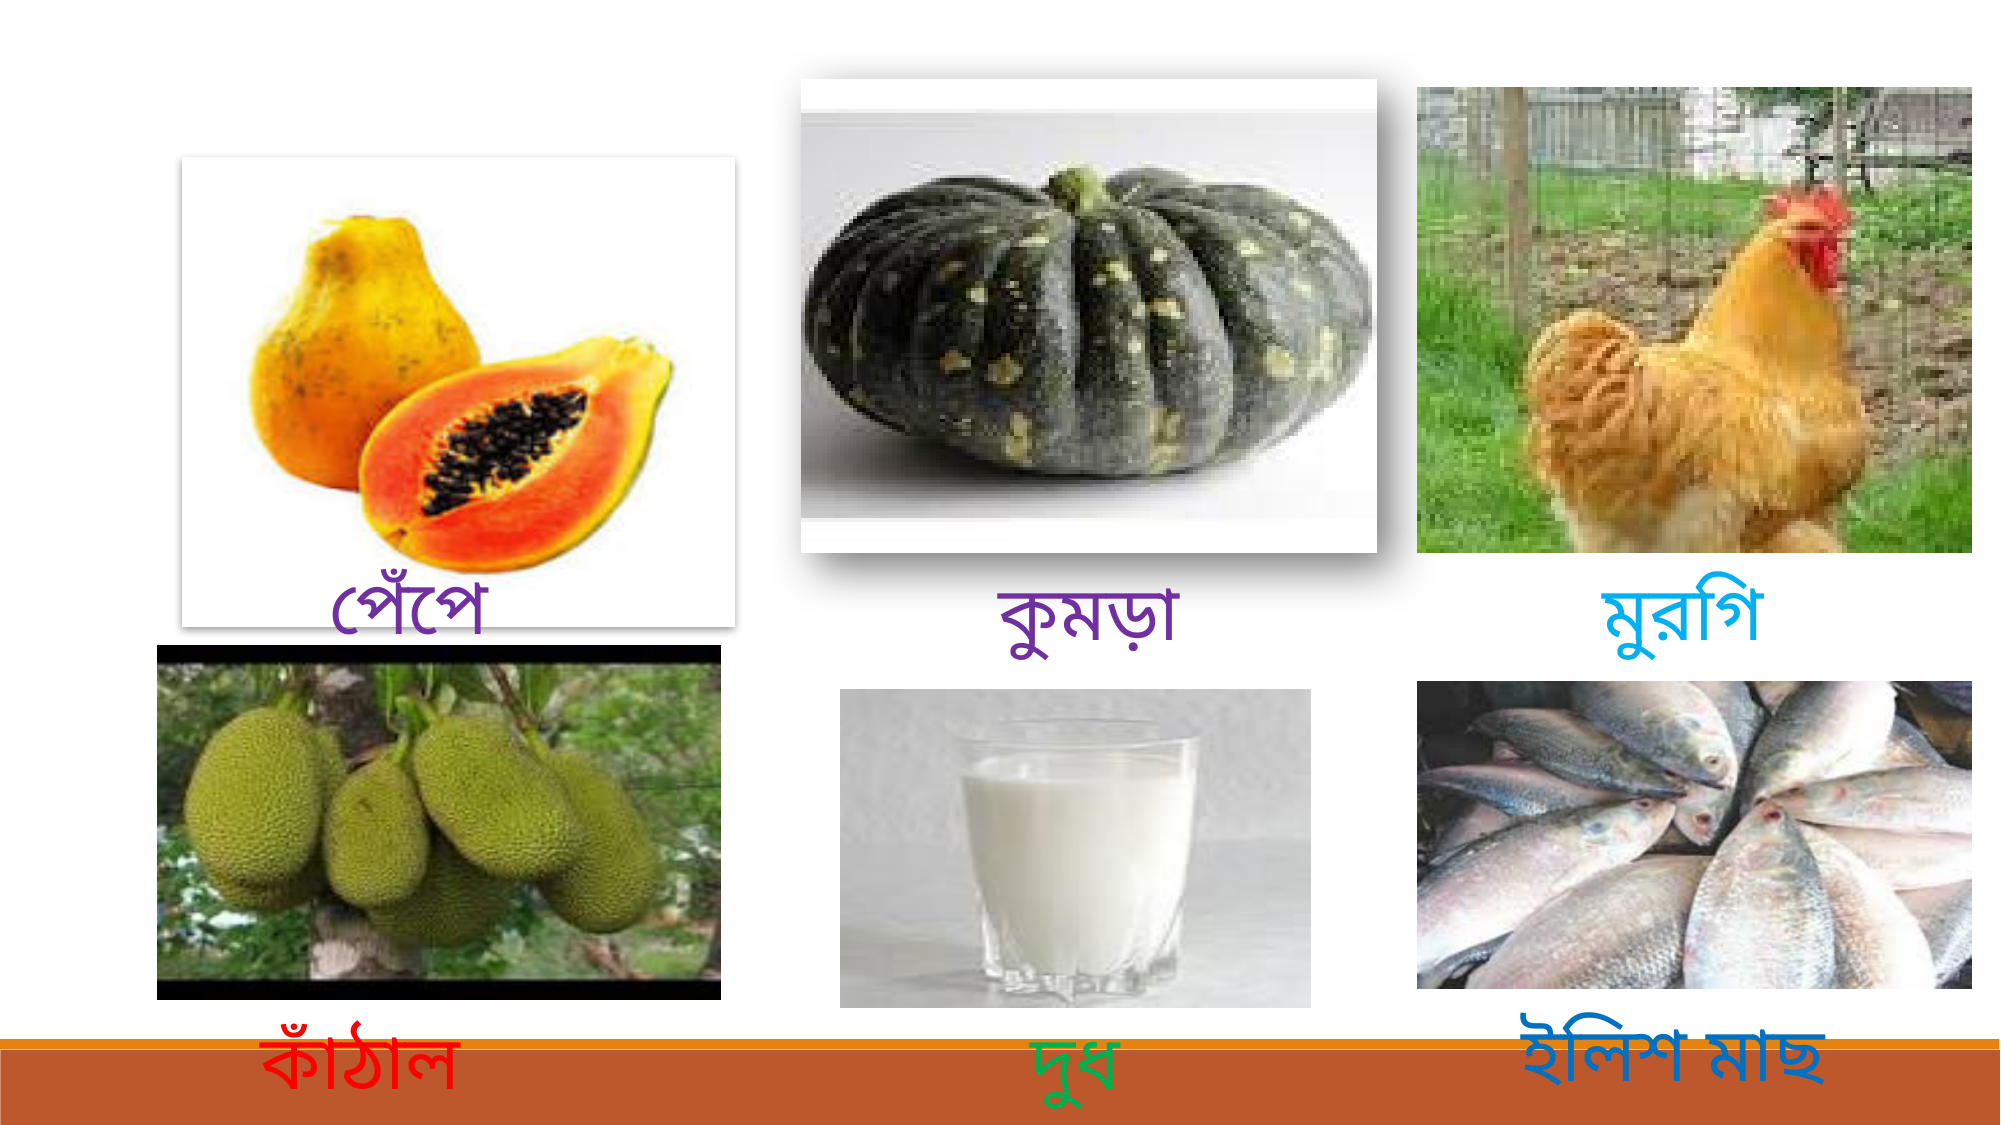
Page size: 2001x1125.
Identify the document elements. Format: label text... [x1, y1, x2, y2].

picture [800, 78, 1377, 553]
text_box দুধ [878, 1018, 1272, 1113]
picture [1416, 87, 1973, 553]
picture [195, 171, 721, 613]
picture [839, 689, 1311, 1008]
picture [157, 645, 721, 1000]
text_box কুমড়া [847, 561, 1332, 663]
text_box পেঁপে [157, 552, 680, 644]
text_box মুরগি [1458, 561, 1909, 663]
text_box ইলিশ মাছ [1449, 999, 1917, 1105]
text_box কাঁঠাল [110, 1007, 650, 1113]
picture [1416, 681, 1973, 990]
